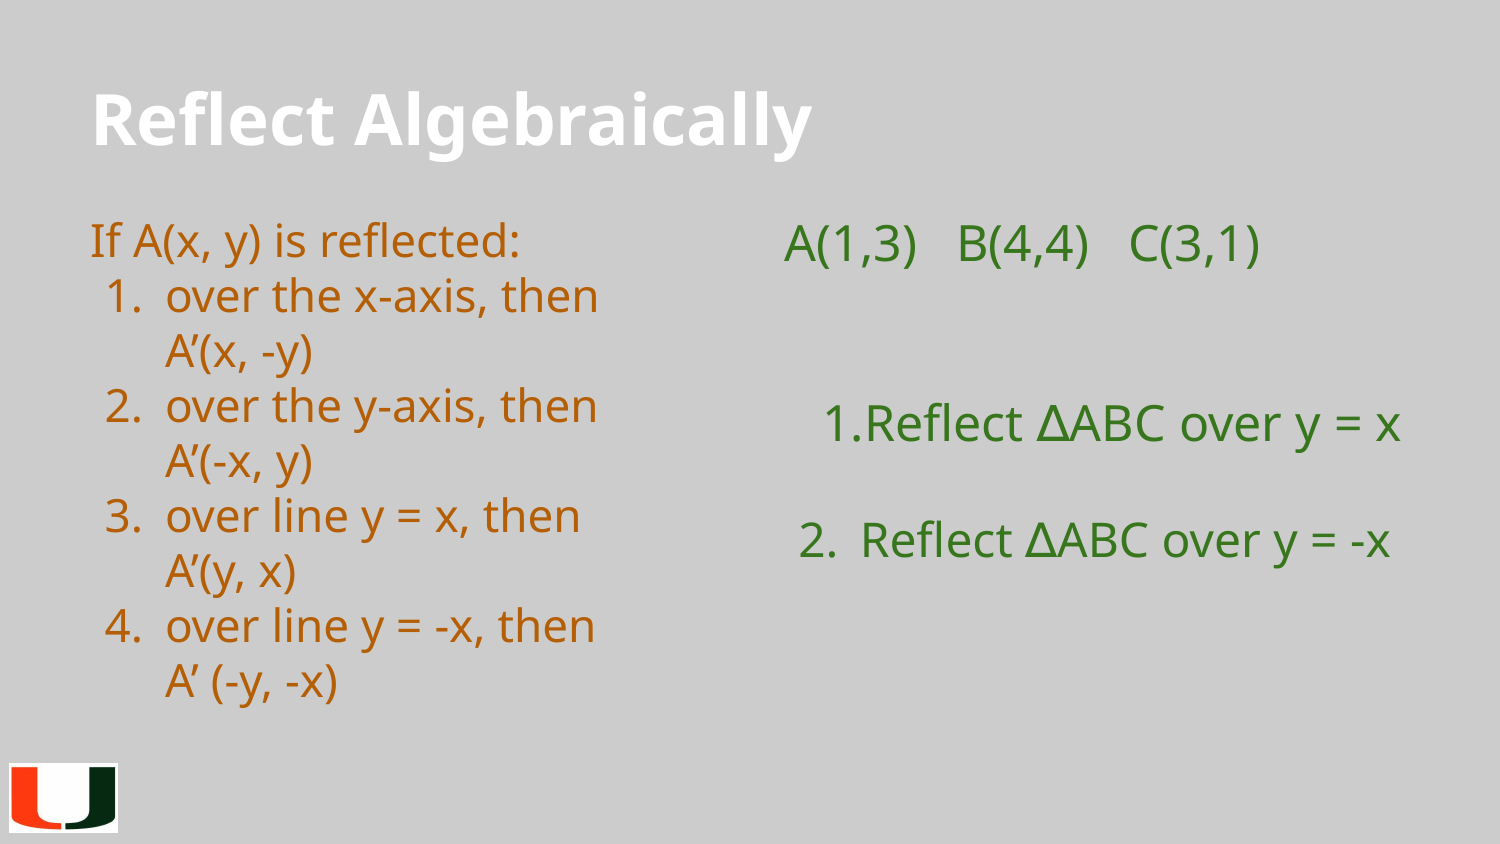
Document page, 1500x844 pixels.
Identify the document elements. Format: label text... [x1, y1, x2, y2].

list A(1,3) B(4,4) C(3,1) Reflect ∆ABC over y = x Reflect ∆ABC over y = -x [769, 196, 1425, 808]
title Reflect Algebraically [75, 33, 1425, 175]
list If A(x, y) is reflected: over the x-axis, then A’(x, -y) over the y-axis, then A’(-x, y) over line y = x, then A’(y, x) over line y = -x, then A’ (-y, -x) [75, 196, 731, 808]
picture [9, 763, 118, 833]
